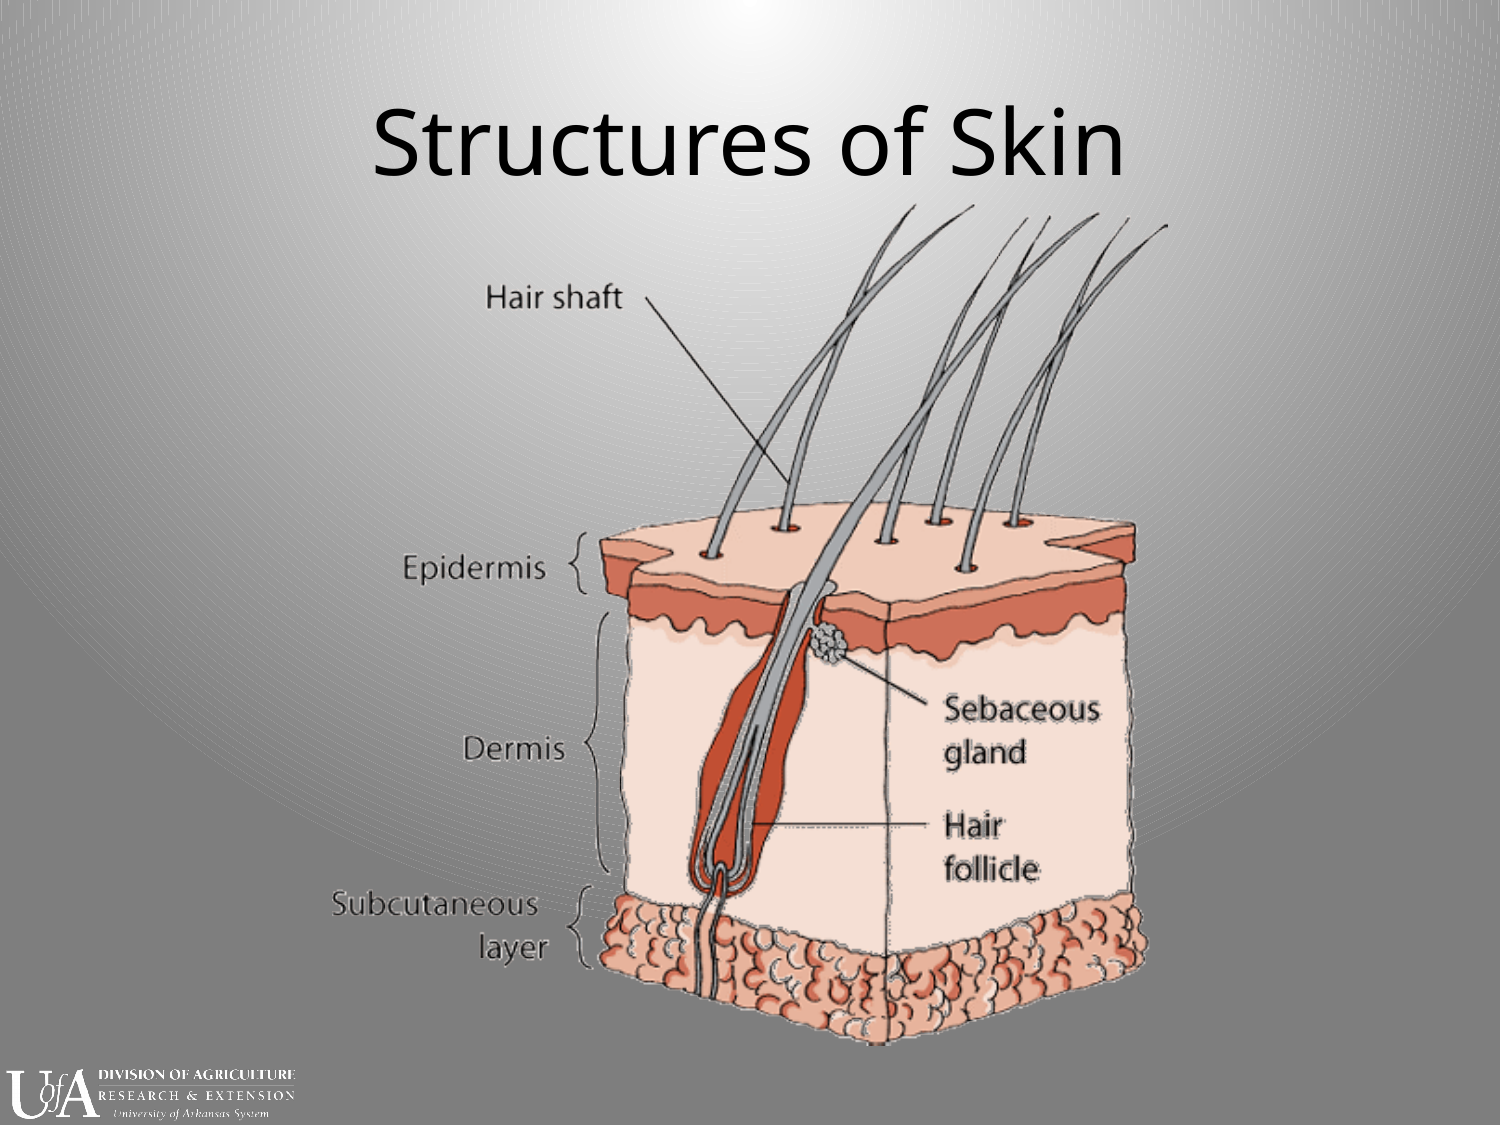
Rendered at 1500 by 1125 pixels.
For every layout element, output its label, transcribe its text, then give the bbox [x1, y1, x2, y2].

picture [0, 1066, 301, 1124]
picture [332, 203, 1168, 1047]
title Structures of Skin [75, 45, 1425, 233]
